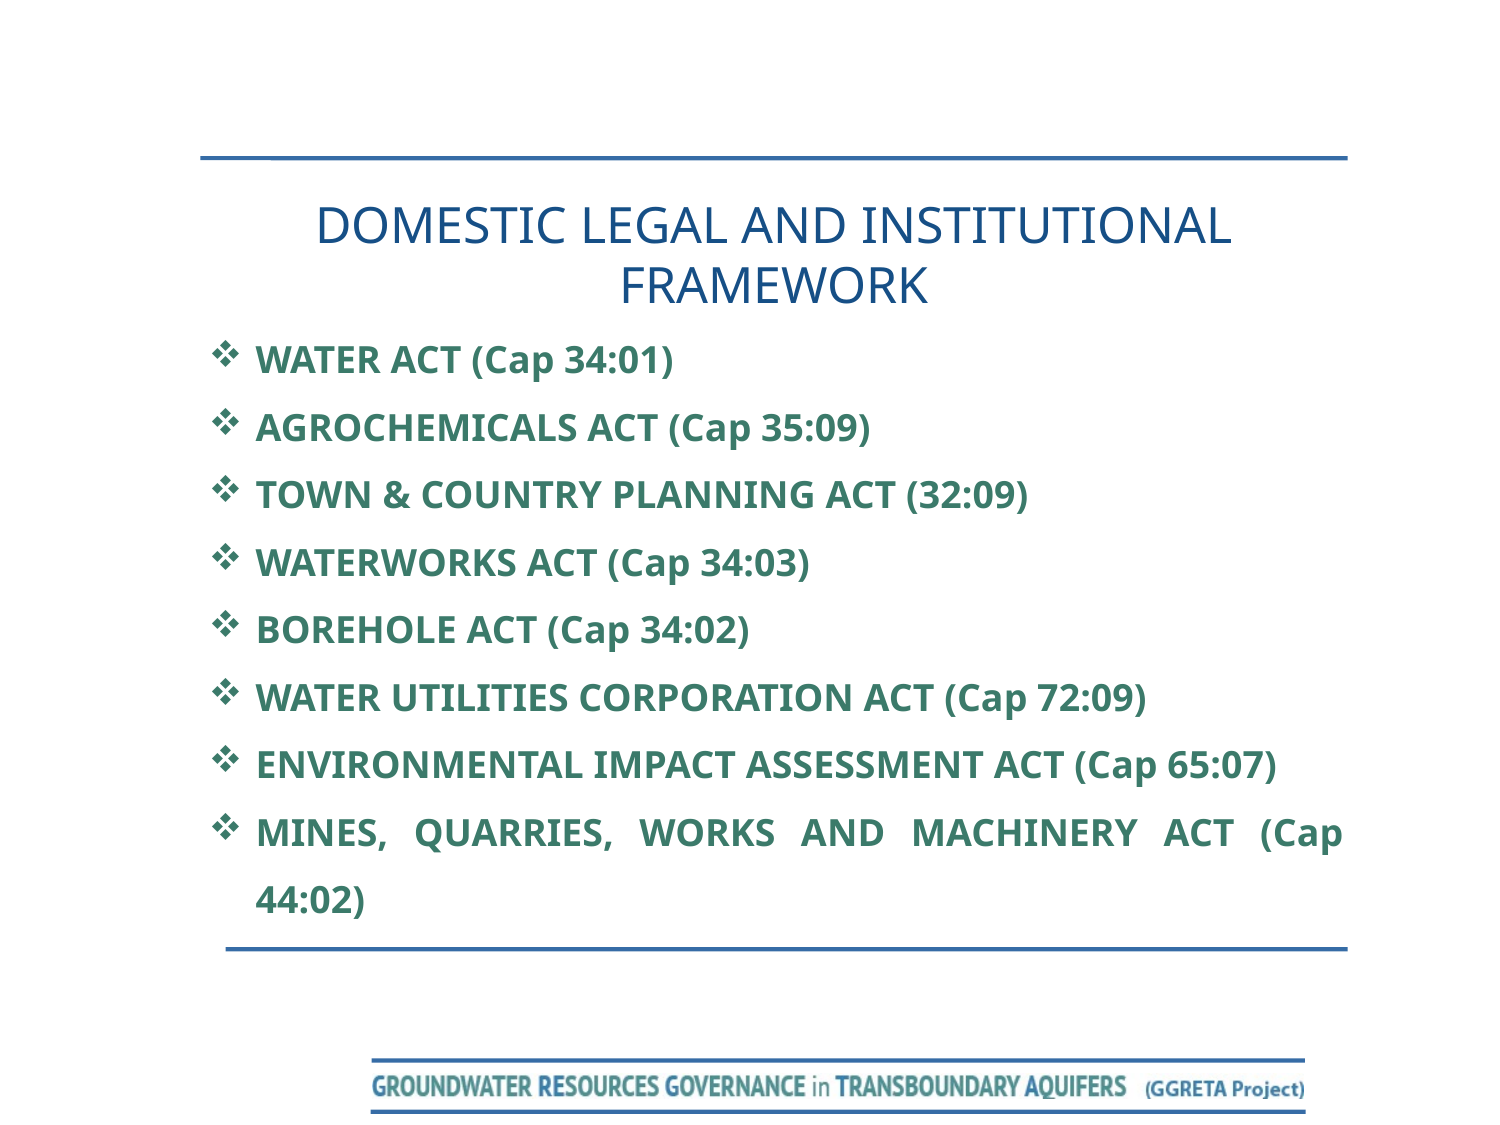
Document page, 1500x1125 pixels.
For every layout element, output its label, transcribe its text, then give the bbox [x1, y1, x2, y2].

text_box WATER ACT (Cap 34:01) AGROCHEMICALS ACT (Cap 35:09) TOWN & COUNTRY PLANNING ACT (32:09) WATERWORKS ACT (Cap 34:03) BOREHOLE ACT (Cap 34:02) WATER UTILITIES CORPORATION ACT (Cap 72:09) ENVIRONMENTAL IMPACT ASSESSMENT ACT (Cap 65:07) MINES, QUARRIES, WORKS AND MACHINERY ACT (Cap 44:02) [202, 449, 1351, 988]
text_box DOMESTIC LEGAL AND INSTITUTIONAL FRAMEWORK [294, 197, 1253, 311]
picture [372, 1073, 1304, 1099]
